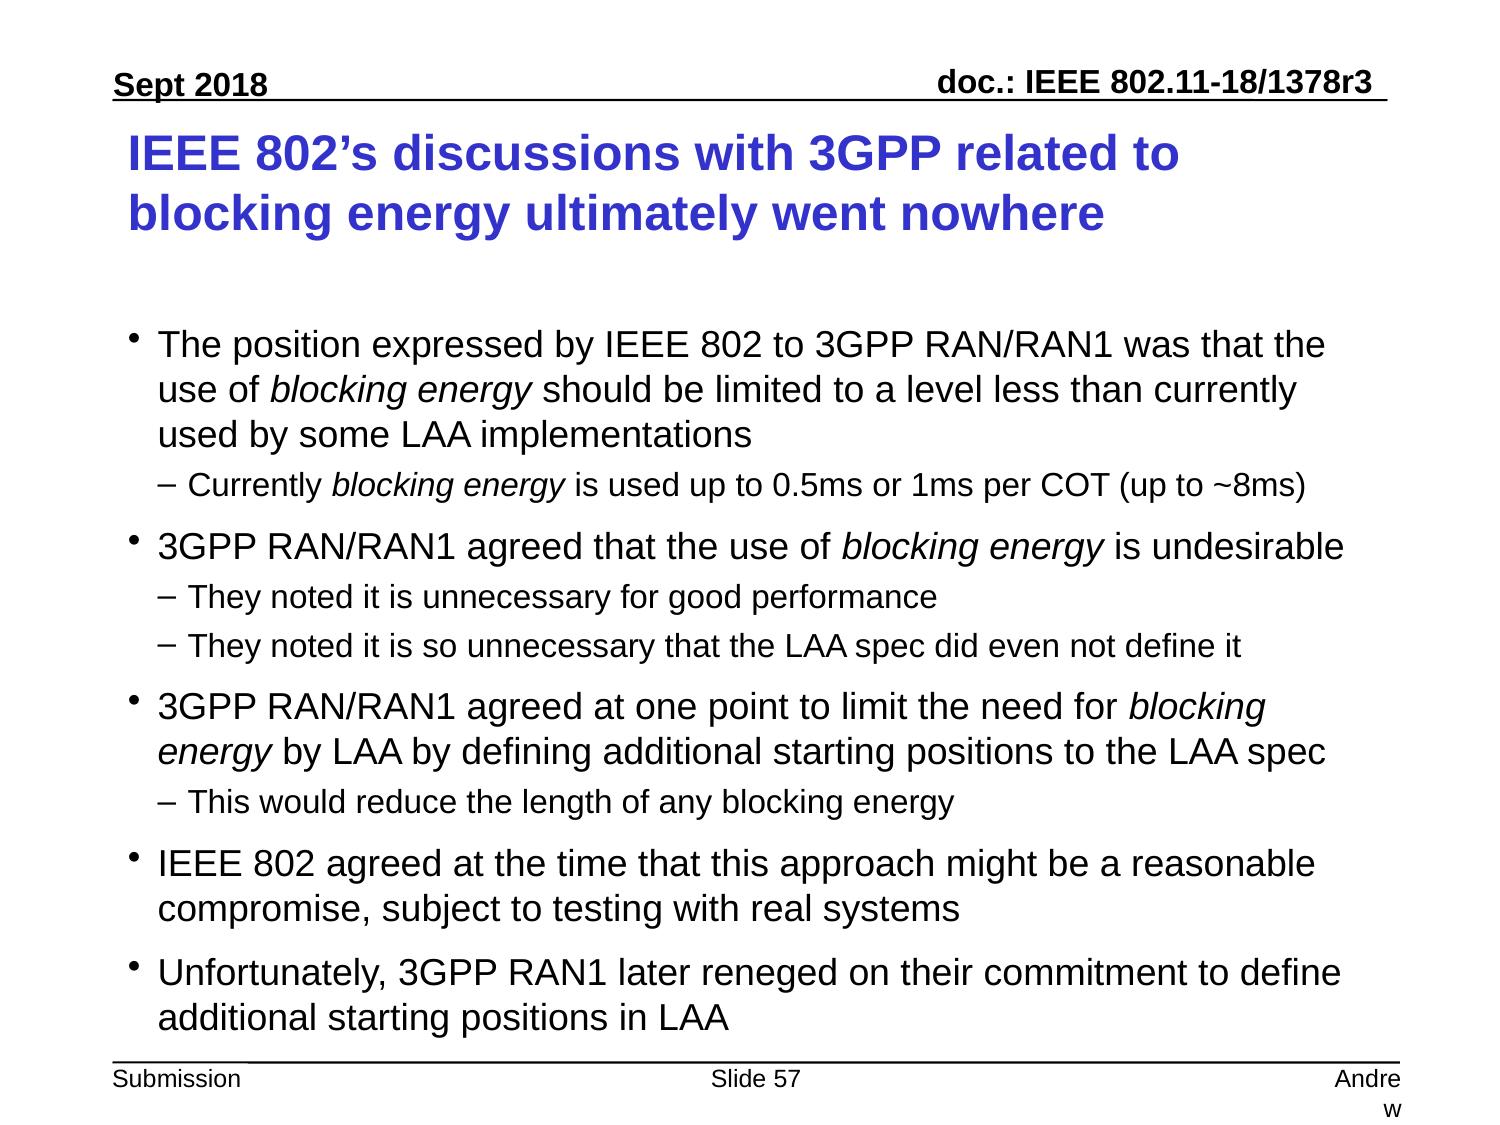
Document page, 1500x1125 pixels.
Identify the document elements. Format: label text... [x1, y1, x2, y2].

title IEEE 802’s discussions with 3GPP related to blocking energy ultimately went nowhere [112, 112, 1388, 288]
list The position expressed by IEEE 802 to 3GPP RAN/RAN1 was that the use of blocking energy should be limited to a level less than currently used by some LAA implementations Currently blocking energy is used up to 0.5ms or 1ms per COT (up to ~8ms) 3GPP RAN/RAN1 agreed that the use of blocking energy is undesirable They noted it is unnecessary for good performance They noted it is so unnecessary that the LAA spec did even not define it 3GPP RAN/RAN1 agreed at one point to limit the need for blocking energy by LAA by defining additional starting positions to the LAA spec This would reduce the length of any blocking energy IEEE 802 agreed at the time that this approach might be a reasonable compromise, subject to testing with real systems Unfortunately, 3GPP RAN1 later reneged on their commitment to define additional starting positions in LAA [112, 312, 1388, 988]
slide_number Slide 57 [709, 1061, 803, 1093]
footer Andrew Myles, Cisco [1320, 1061, 1402, 1093]
